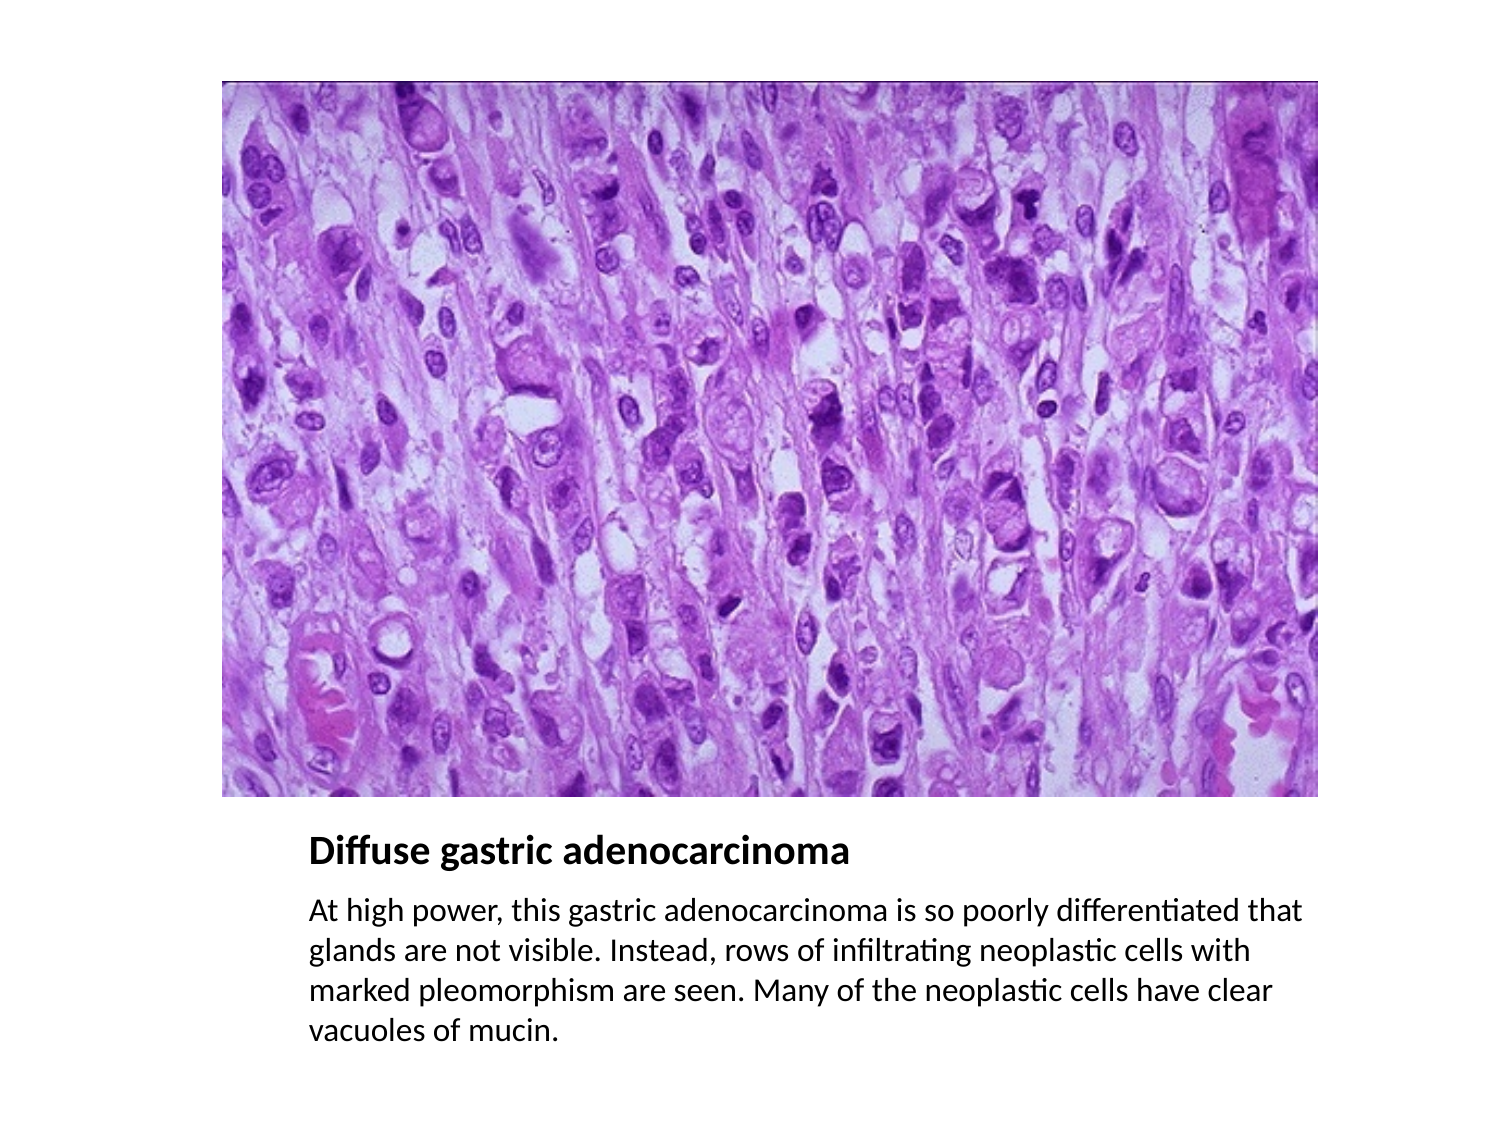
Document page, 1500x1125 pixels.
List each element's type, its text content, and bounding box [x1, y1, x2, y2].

list At high power, this gastric adenocarcinoma is so poorly differentiated that glands are not visible. Instead, rows of infiltrating neoplastic cells with marked pleomorphism are seen. Many of the neoplastic cells have clear vacuoles of mucin. [294, 880, 1325, 1013]
picture [222, 81, 1318, 798]
title Diffuse gastric adenocarcinoma [294, 805, 1194, 880]
